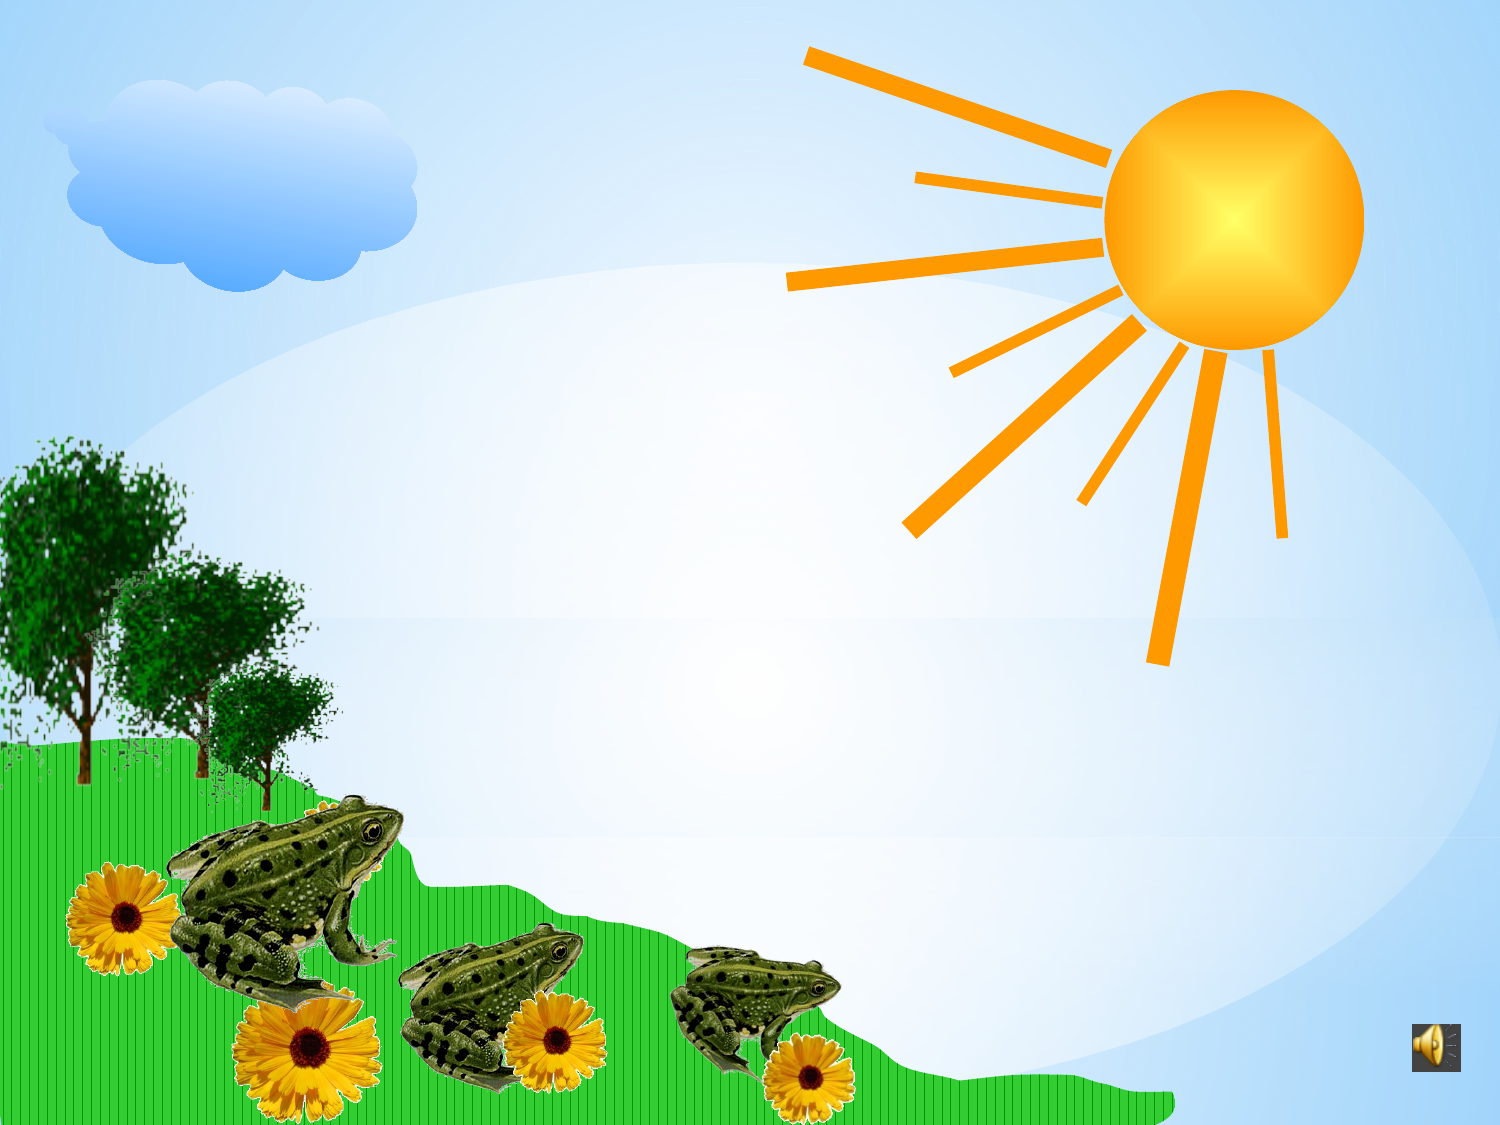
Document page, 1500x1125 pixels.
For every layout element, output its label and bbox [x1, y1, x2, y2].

text_box [901, 314, 1147, 539]
text_box [390, 920, 756, 1125]
text_box [1262, 349, 1289, 539]
text_box [1076, 341, 1190, 507]
picture [632, 901, 859, 1125]
text_box [914, 171, 1104, 209]
text_box [0, 832, 224, 1125]
text_box [43, 80, 418, 292]
text_box [1145, 348, 1228, 667]
text_box [803, 46, 1113, 168]
text_box [948, 284, 1124, 379]
text_box [861, 1038, 1176, 1125]
picture [0, 396, 609, 1125]
text_box [425, 884, 562, 914]
text_box [1104, 90, 1365, 351]
picture [1411, 1022, 1462, 1074]
text_box [785, 237, 1105, 292]
